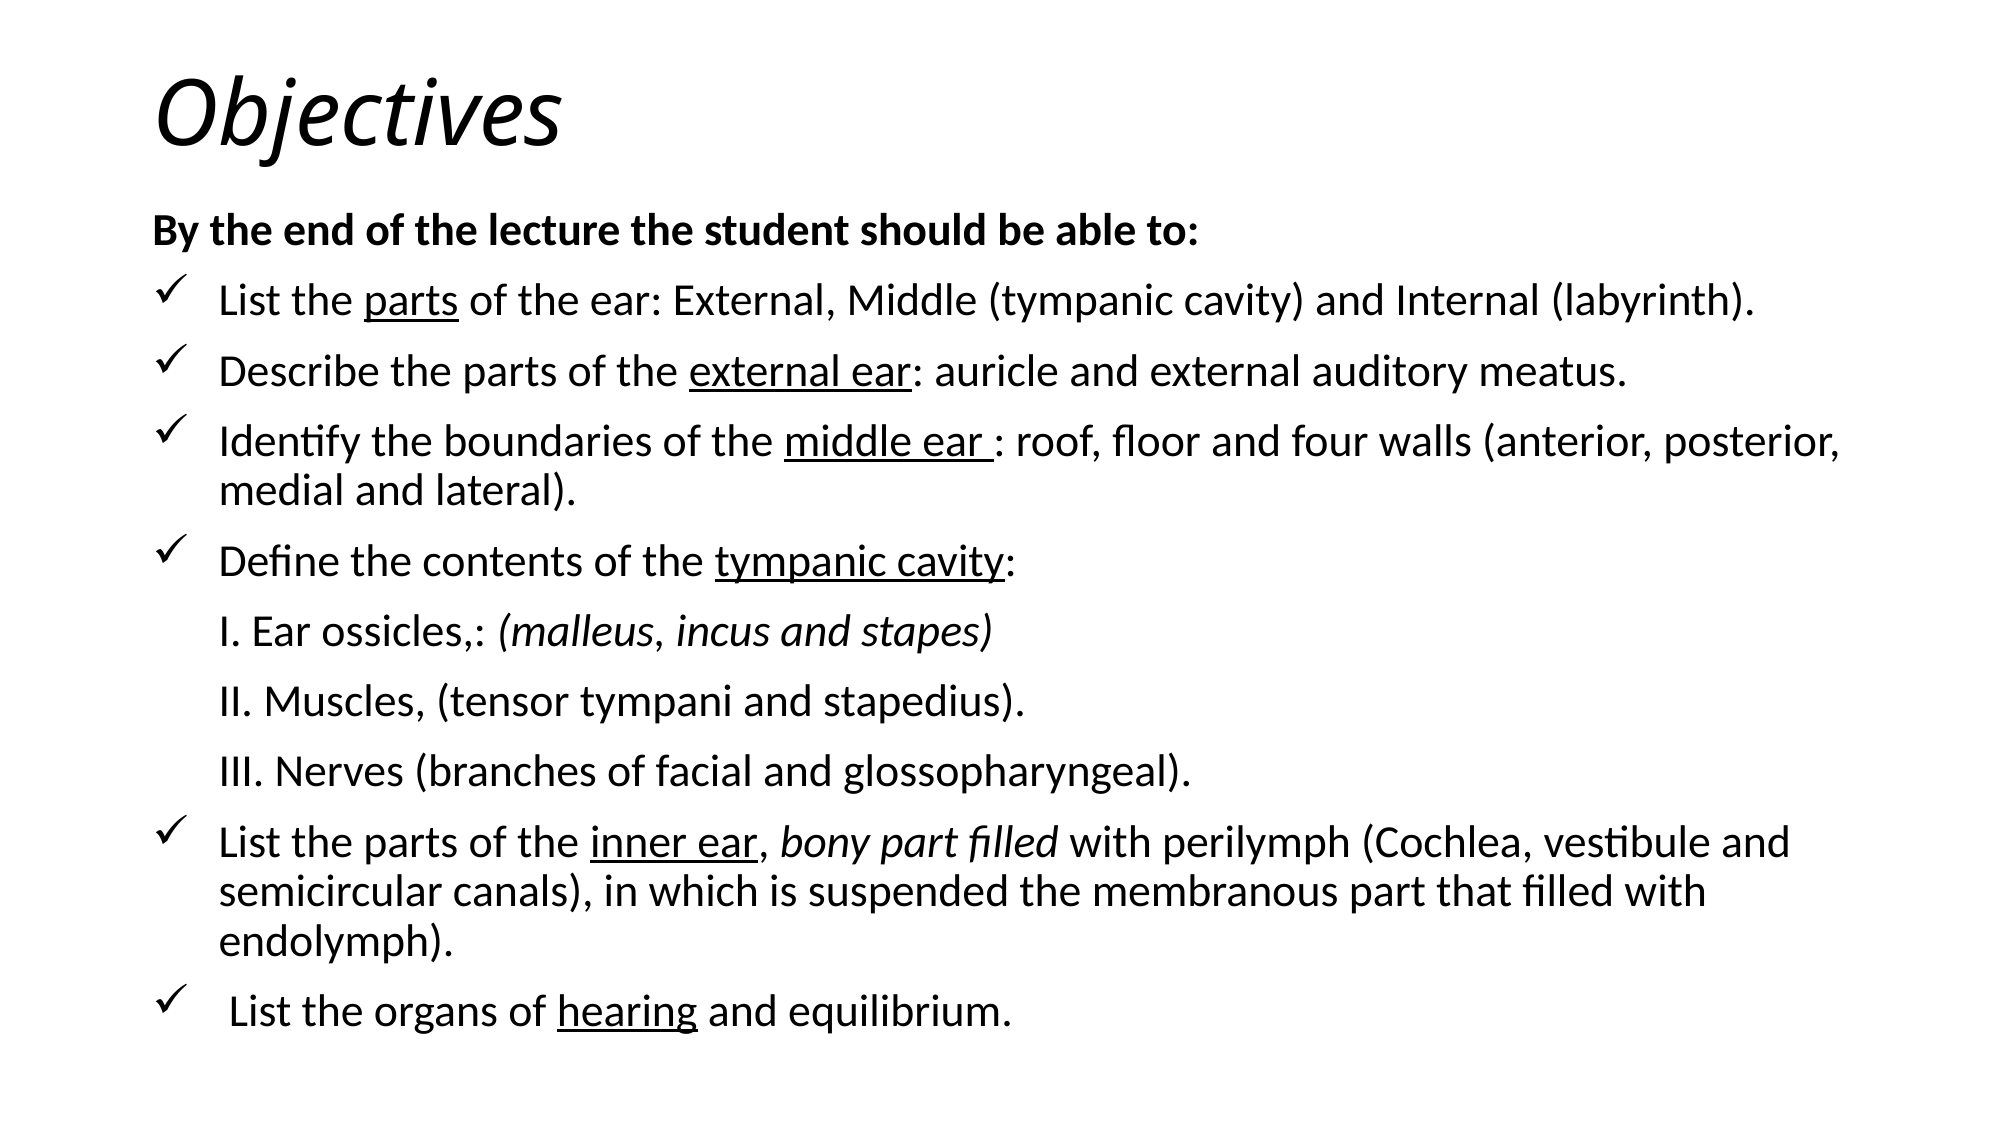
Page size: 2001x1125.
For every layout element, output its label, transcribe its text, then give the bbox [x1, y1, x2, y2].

list By the end of the lecture the student should be able to: List the parts of the ear: External, Middle (tympanic cavity) and Internal (labyrinth). Describe the parts of the external ear: auricle and external auditory meatus. Identify the boundaries of the middle ear : roof, floor and four walls (anterior, posterior, medial and lateral). Define the contents of the tympanic cavity: I. Ear ossicles,: (malleus, incus and stapes) II. Muscles, (tensor tympani and stapedius). III. Nerves (branches of facial and glossopharyngeal). List the parts of the inner ear, bony part filled with perilymph (Cochlea, vestibule and semicircular canals), in which is suspended the membranous part that filled with endolymph). List the organs of hearing and equilibrium. [137, 198, 1882, 1061]
title Objectives [137, 53, 1863, 179]
